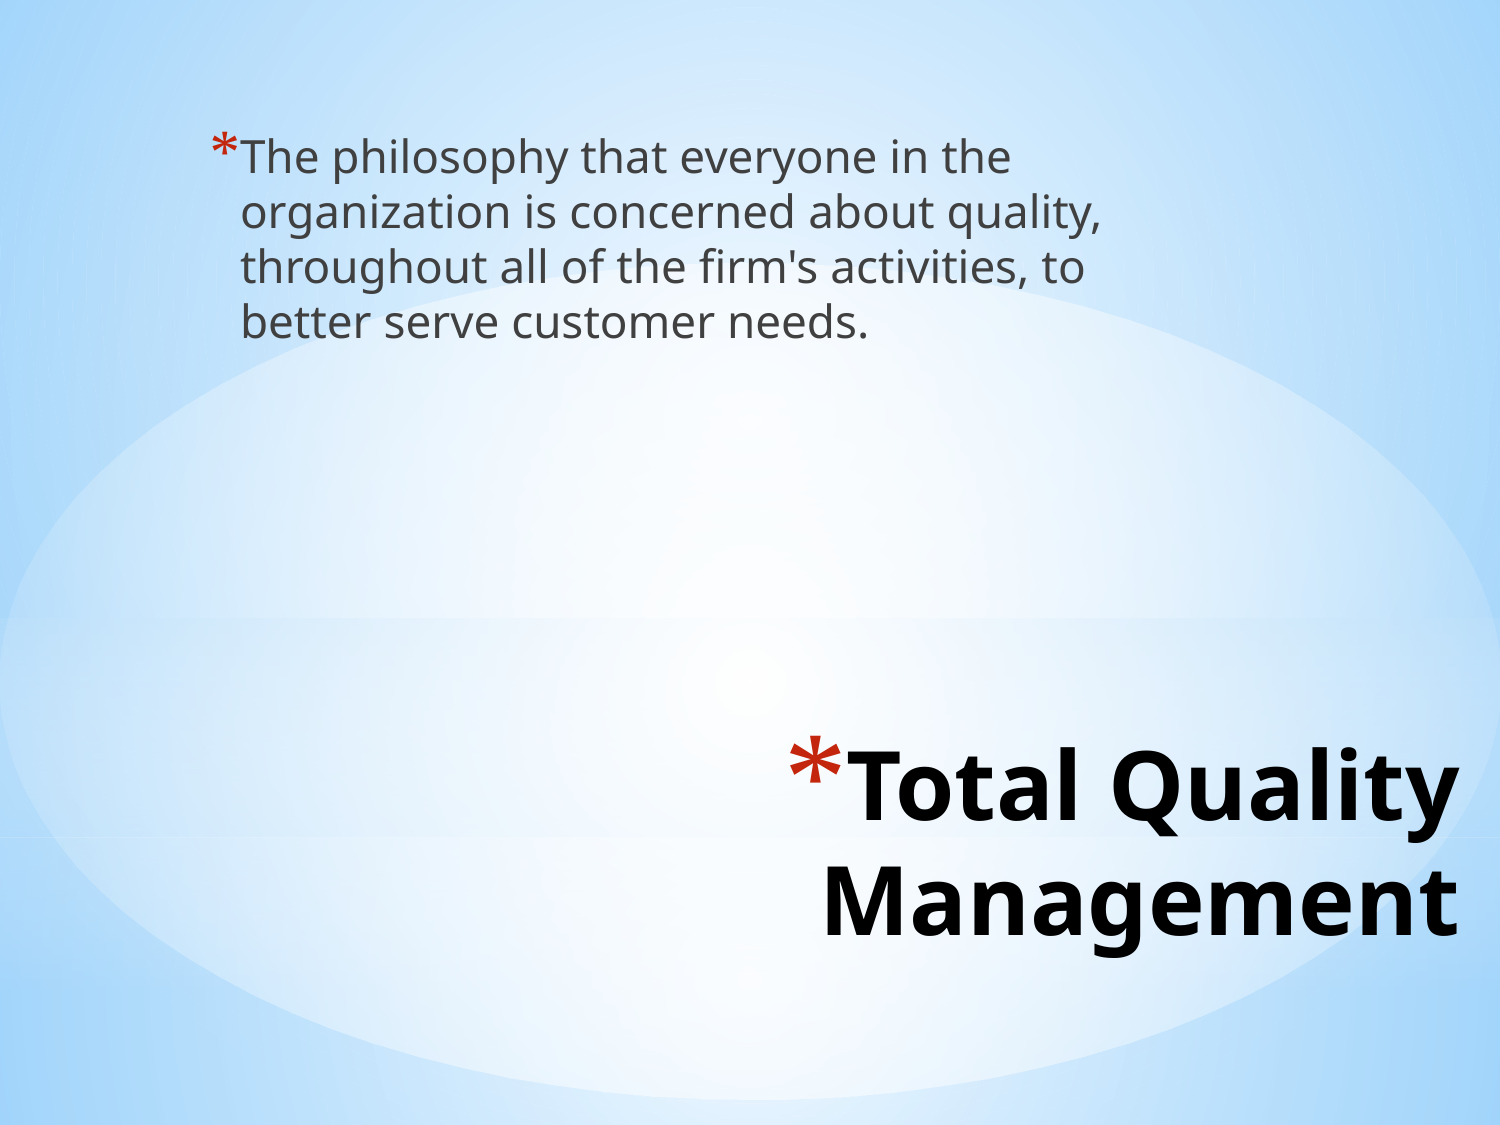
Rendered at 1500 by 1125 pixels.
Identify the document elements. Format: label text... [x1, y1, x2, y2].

list The philosophy that everyone in the organization is concerned about quality, throughout all of the firm's activities, to better serve customer needs. [187, 120, 1238, 690]
title Total Quality Management [137, 717, 1475, 905]
